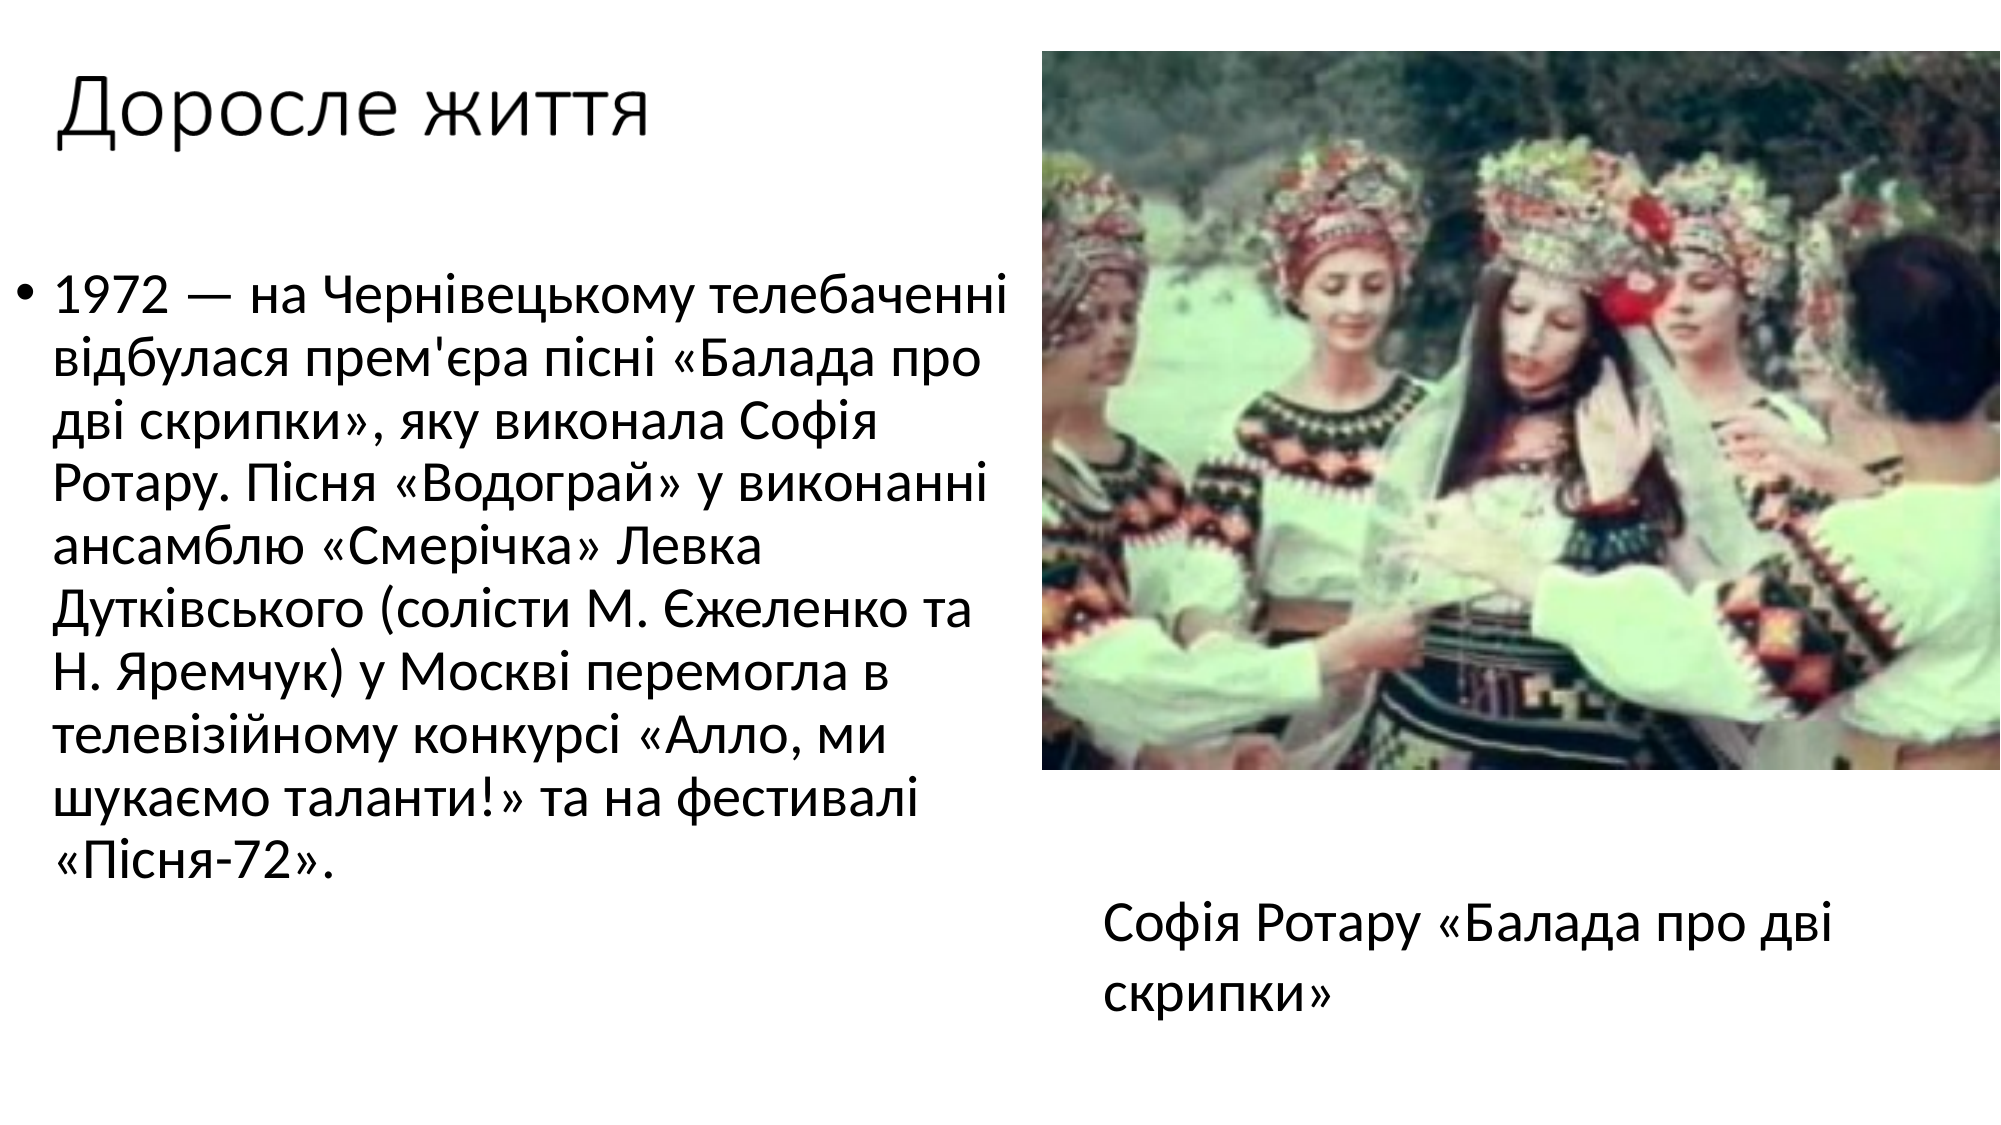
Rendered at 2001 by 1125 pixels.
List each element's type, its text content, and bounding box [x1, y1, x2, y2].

text_box Софія Ротару «Балада про дві скрипки» [1088, 875, 1955, 1031]
list 1972 — на Чернівецькому телебаченні відбулася прем'єра пісні «Балада про дві скрипки», яку виконала Софія Ротару. Пісня «Водограй» у виконанні ансамблю «Смерічка» Левка Дутківського (солісти М. Єжеленко та Н. Яремчук) у Москві перемогла в телевізійному конкурсі «Алло, ми шукаємо таланти!» та на фестивалі «Пісня-72». [0, 255, 1043, 1125]
picture [0, 0, 2000, 770]
